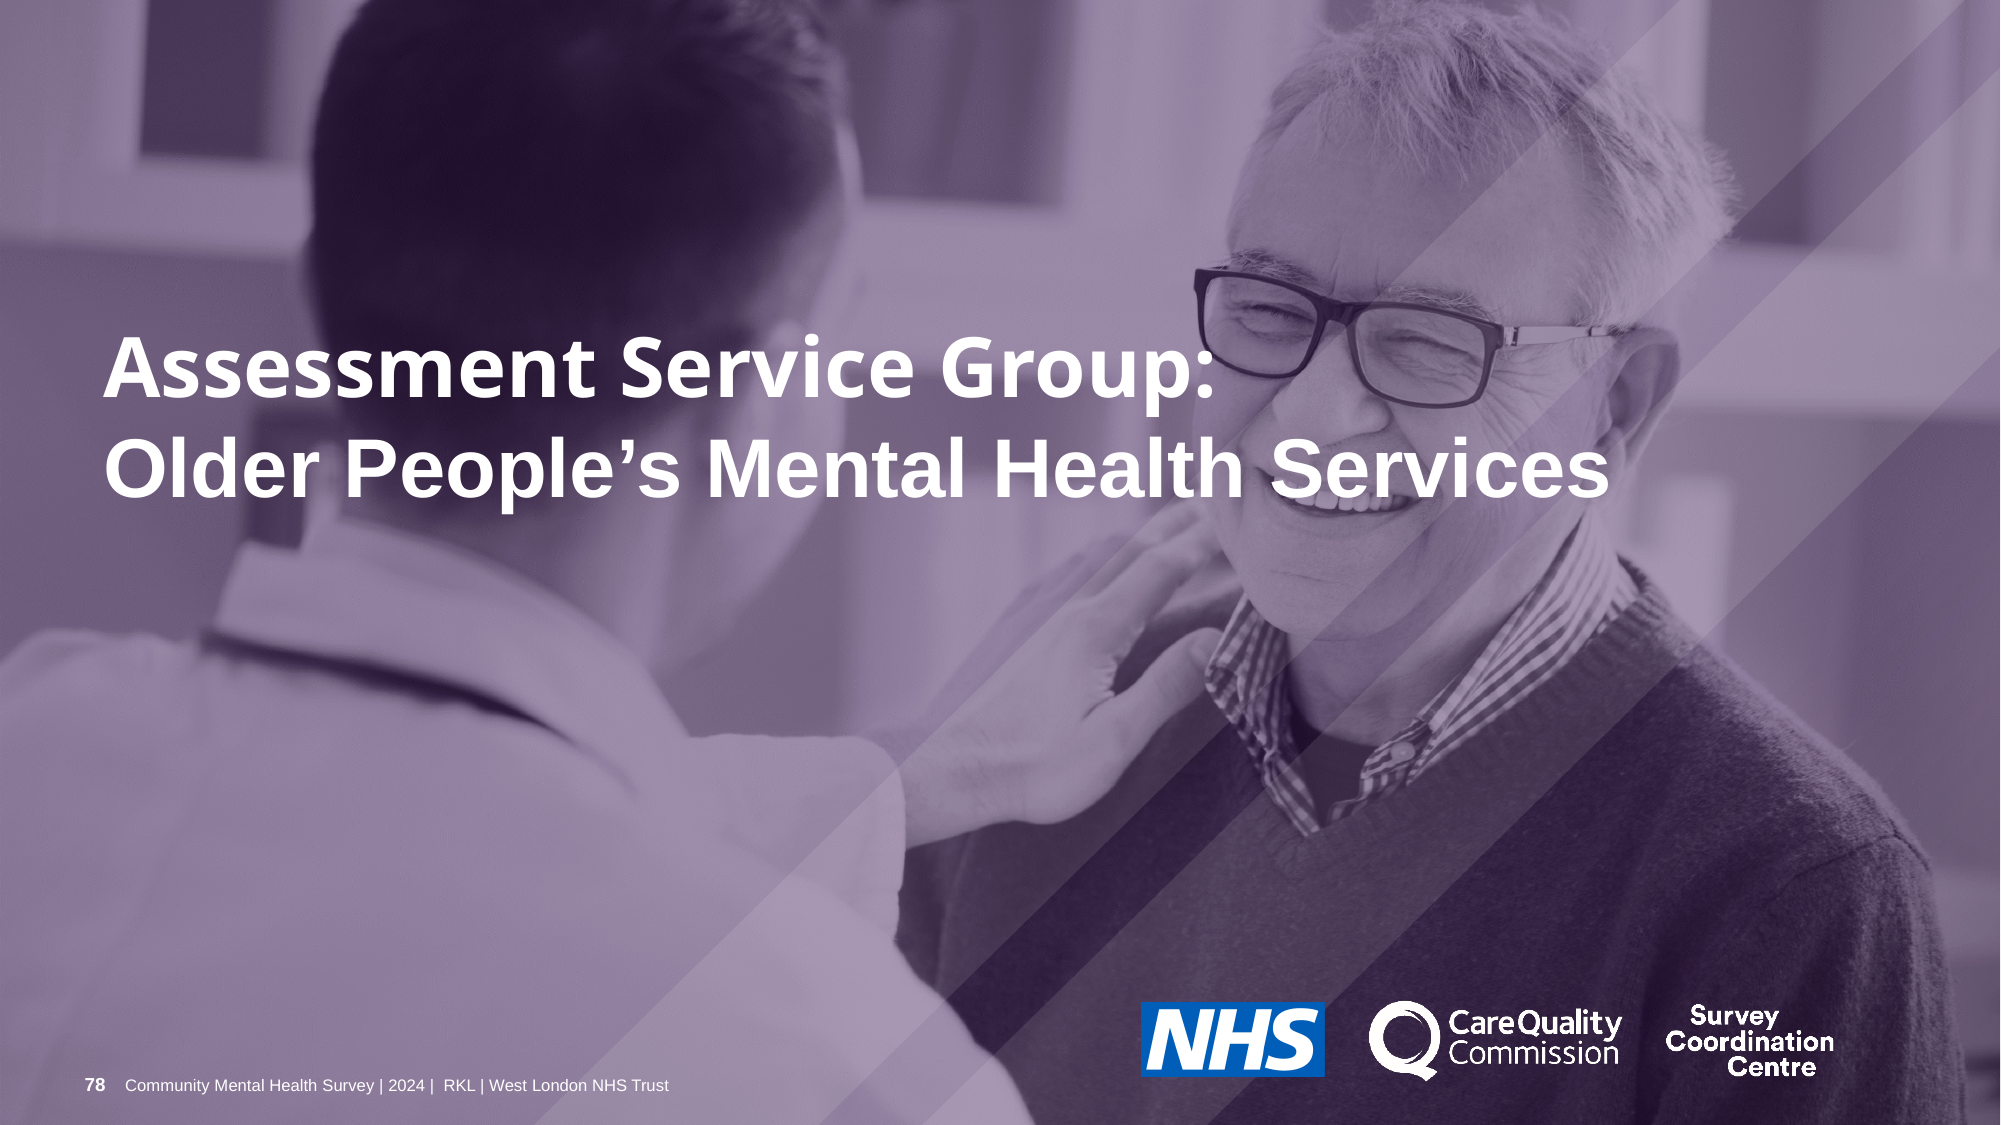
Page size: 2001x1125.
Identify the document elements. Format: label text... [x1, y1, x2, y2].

text_box 78 [84, 1065, 122, 1125]
title Assessment Service Group: Older People’s Mental Health Services [103, 313, 1667, 617]
picture [1663, 1001, 1836, 1079]
picture [1141, 1002, 1325, 1077]
picture [1357, 989, 1629, 1091]
